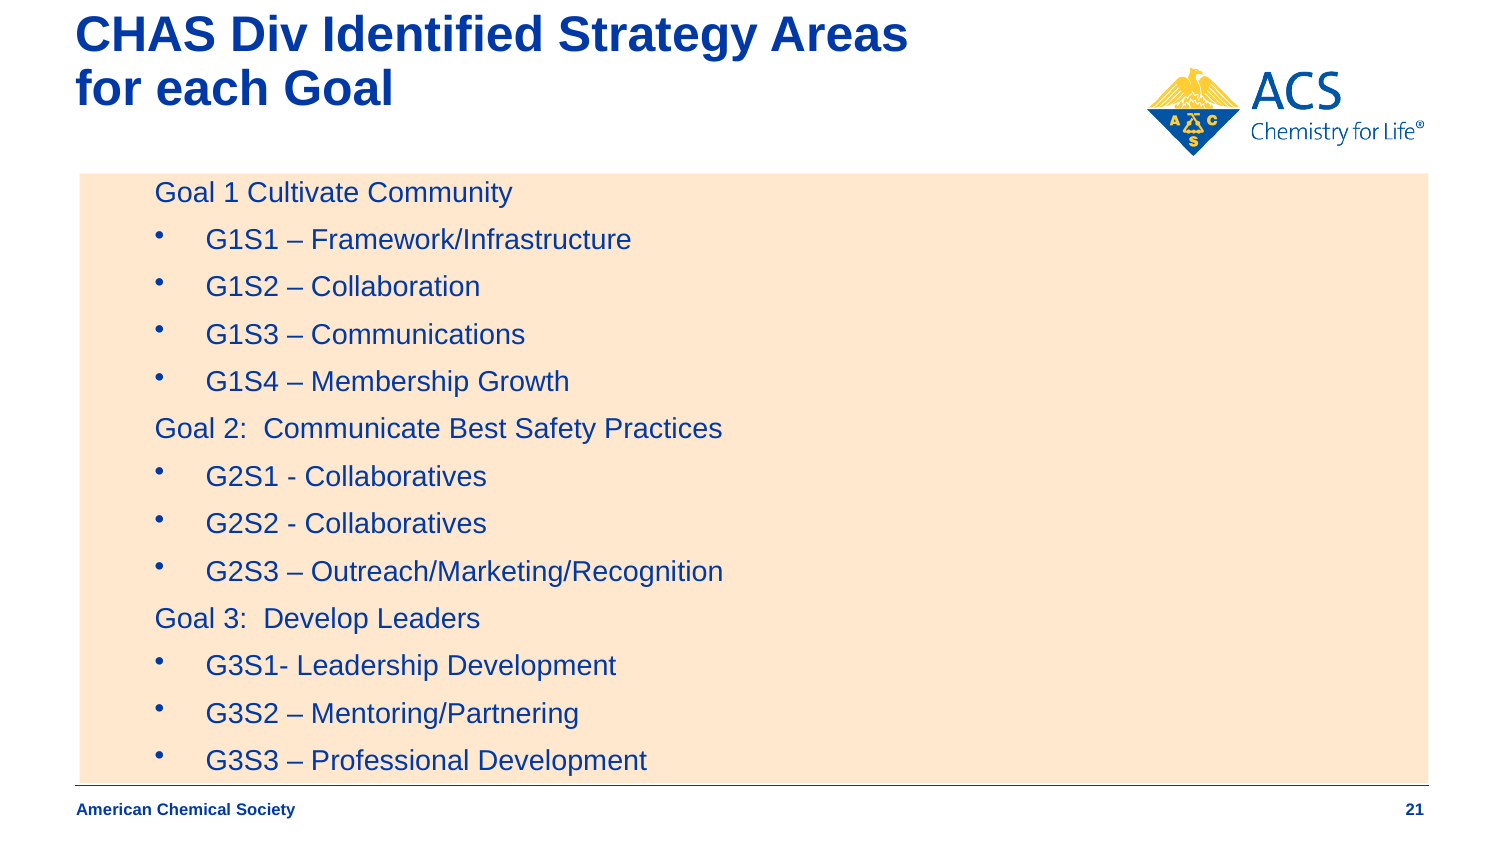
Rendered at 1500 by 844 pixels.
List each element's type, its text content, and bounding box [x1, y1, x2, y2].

title CHAS Div Identified Strategy Areas for each Goal [0, 0, 922, 117]
list Goal 1 Cultivate Community G1S1 – Framework/Infrastructure G1S2 – Collaboration G1S3 – Communications G1S4 – Membership Growth Goal 2: Communicate Best Safety Practices G2S1 - Collaboratives G2S2 - Collaboratives G2S3 – Outreach/Marketing/Recognition Goal 3: Develop Leaders G3S1- Leadership Development G3S2 – Mentoring/Partnering G3S3 – Professional Development [79, 172, 1429, 784]
picture [1147, 67, 1425, 156]
